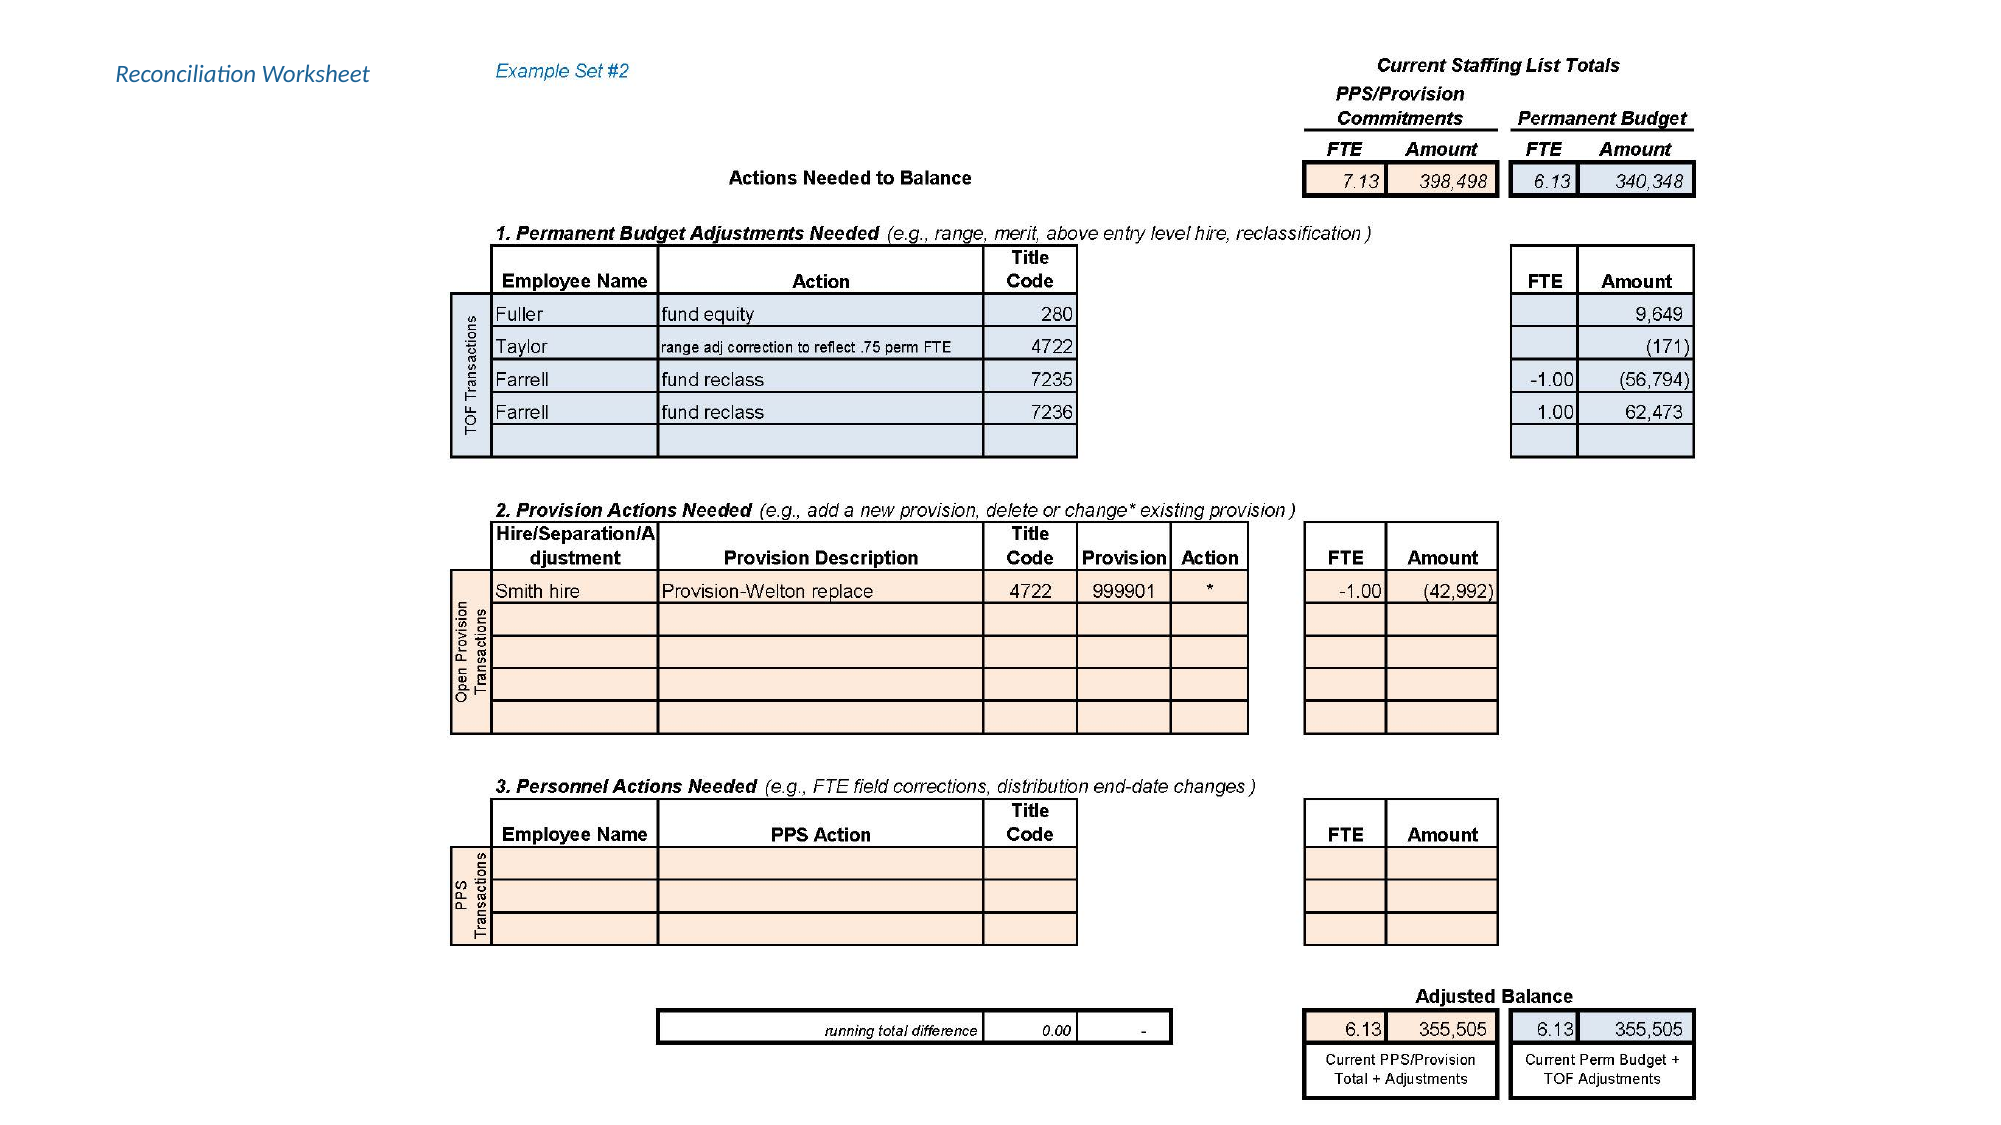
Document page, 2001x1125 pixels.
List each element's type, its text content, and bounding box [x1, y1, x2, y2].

picture [447, 50, 1704, 1113]
text_box Reconciliation Worksheet [100, 50, 447, 140]
